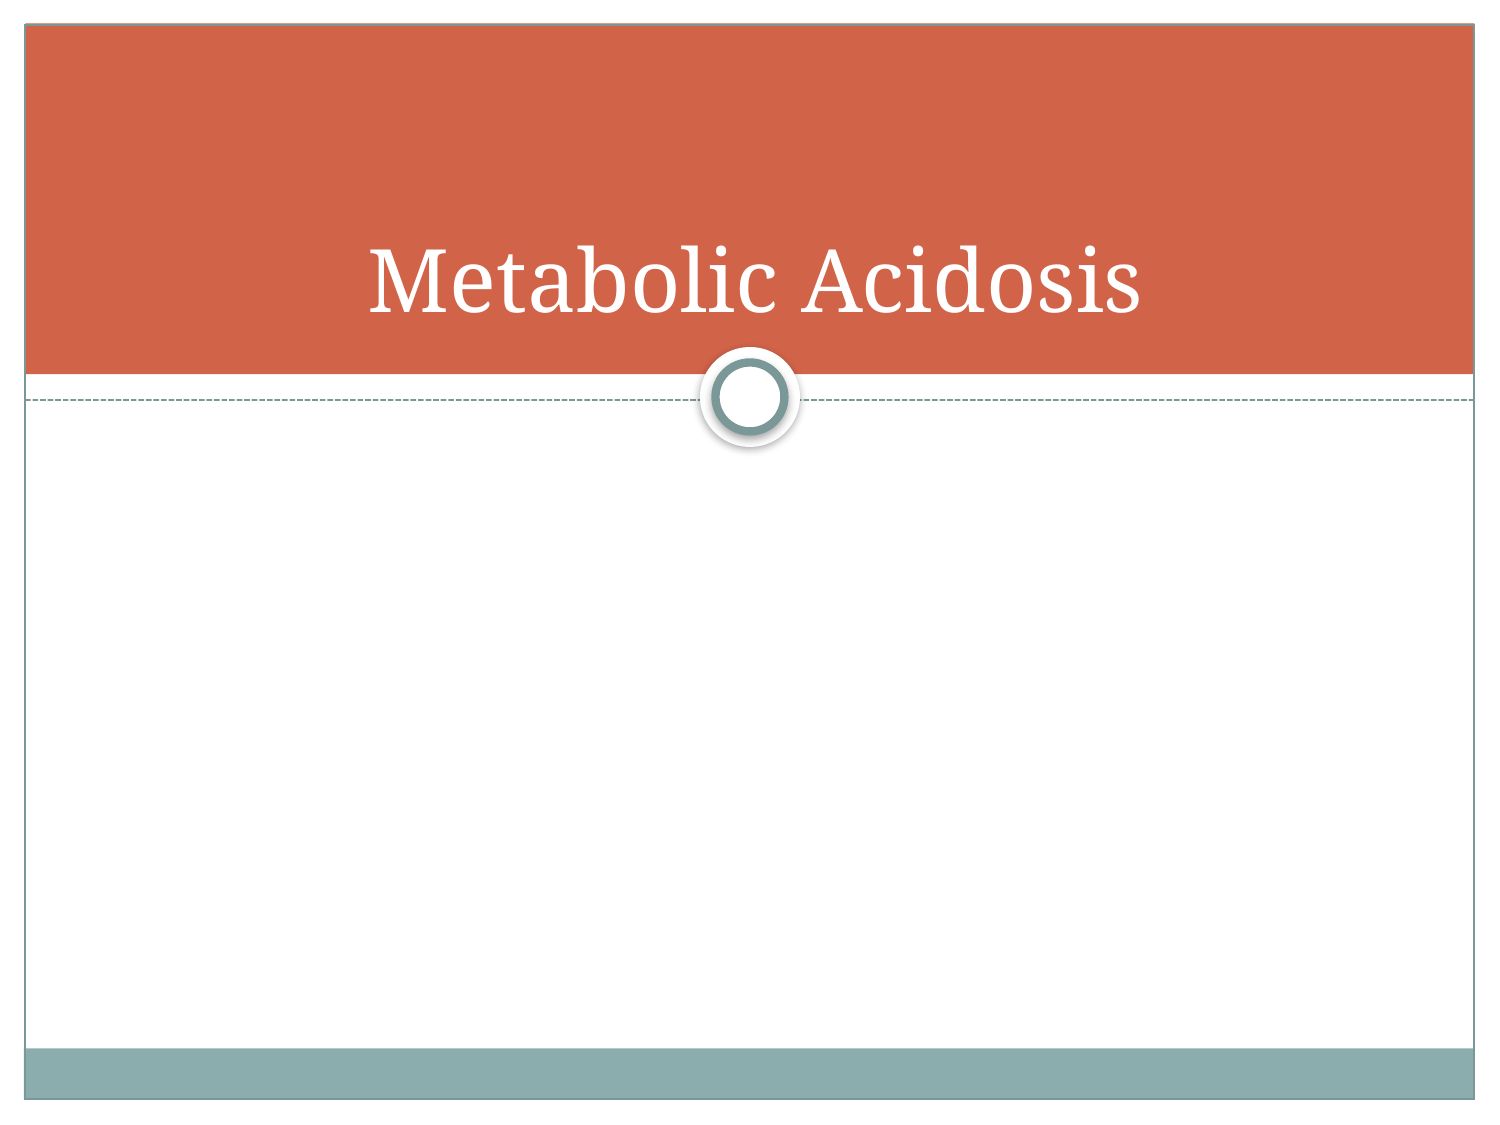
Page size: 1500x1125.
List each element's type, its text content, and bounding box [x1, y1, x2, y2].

title Metabolic Acidosis [118, 87, 1394, 338]
